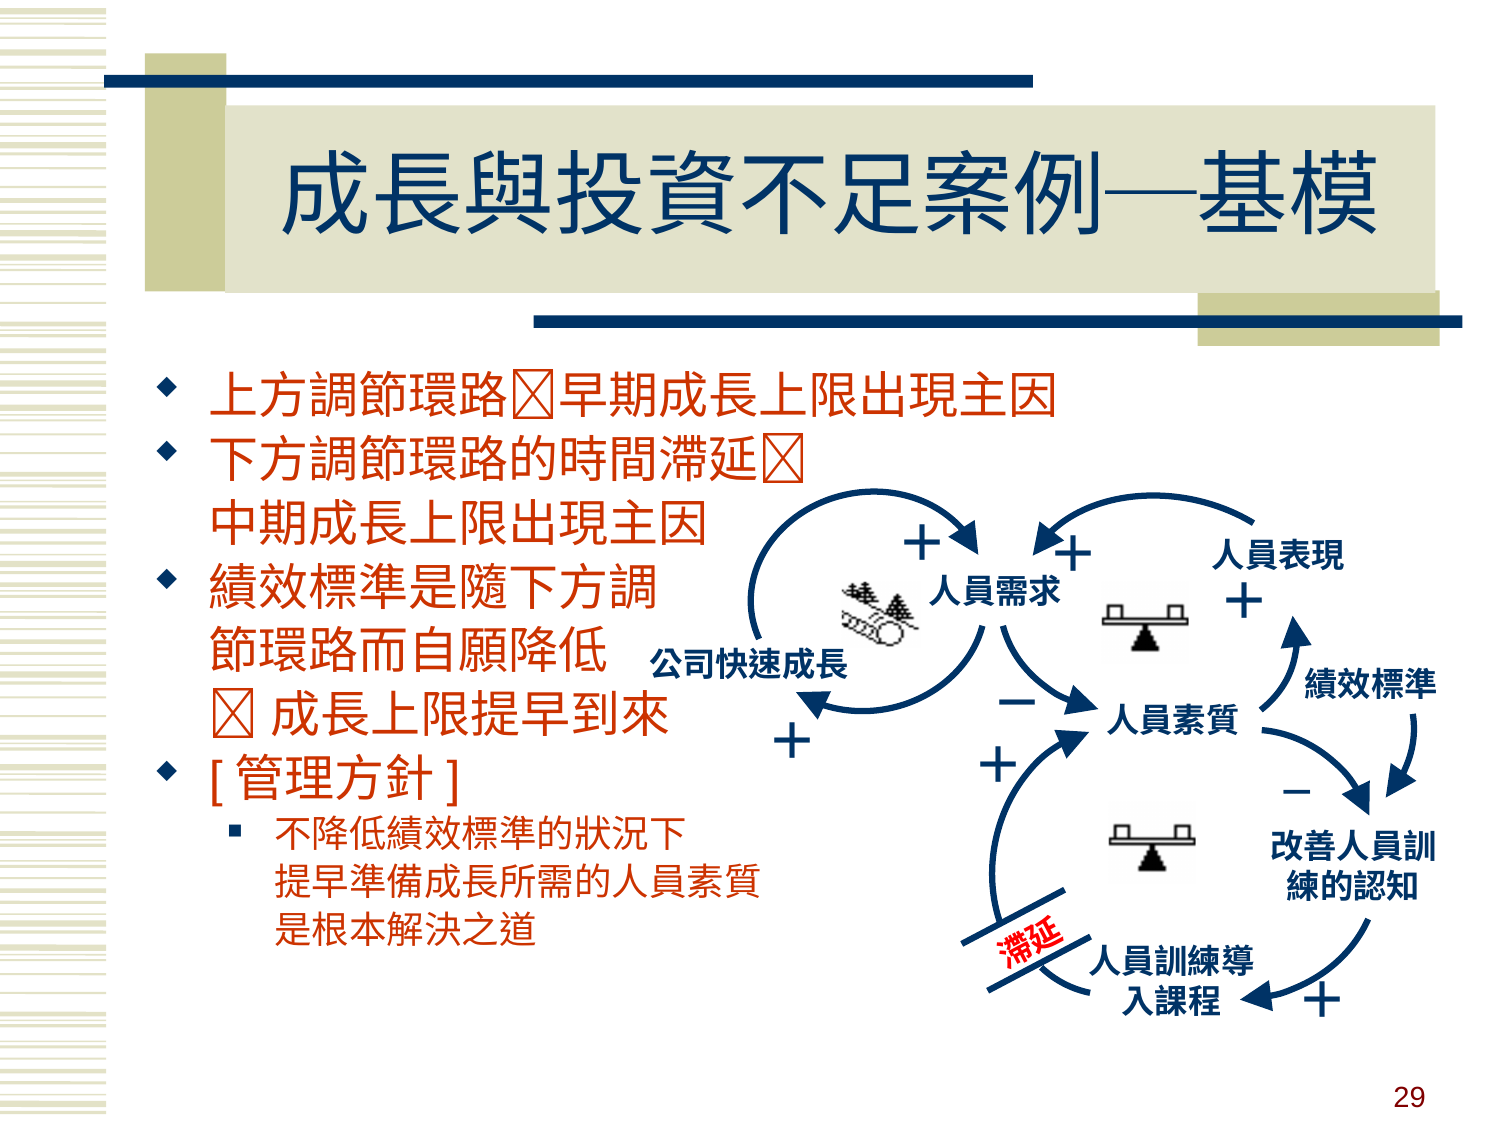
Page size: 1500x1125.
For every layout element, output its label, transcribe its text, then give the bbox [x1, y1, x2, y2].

slide_number 29 [1080, 1045, 1442, 1122]
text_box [632, 491, 1466, 1033]
list 上方調節環路早期成長上限出現主因 下方調節環路的時間滯延 中期成長上限出現主因 績效標準是隨下方調 節環路而自願降低 成長上限提早到來 [管理方針] 不降低績效標準的狀況下 提早準備成長所需的人員素質 是根本解決之道 [137, 362, 1395, 1091]
title 成長與投資不足案例─基模 [224, 105, 1436, 294]
